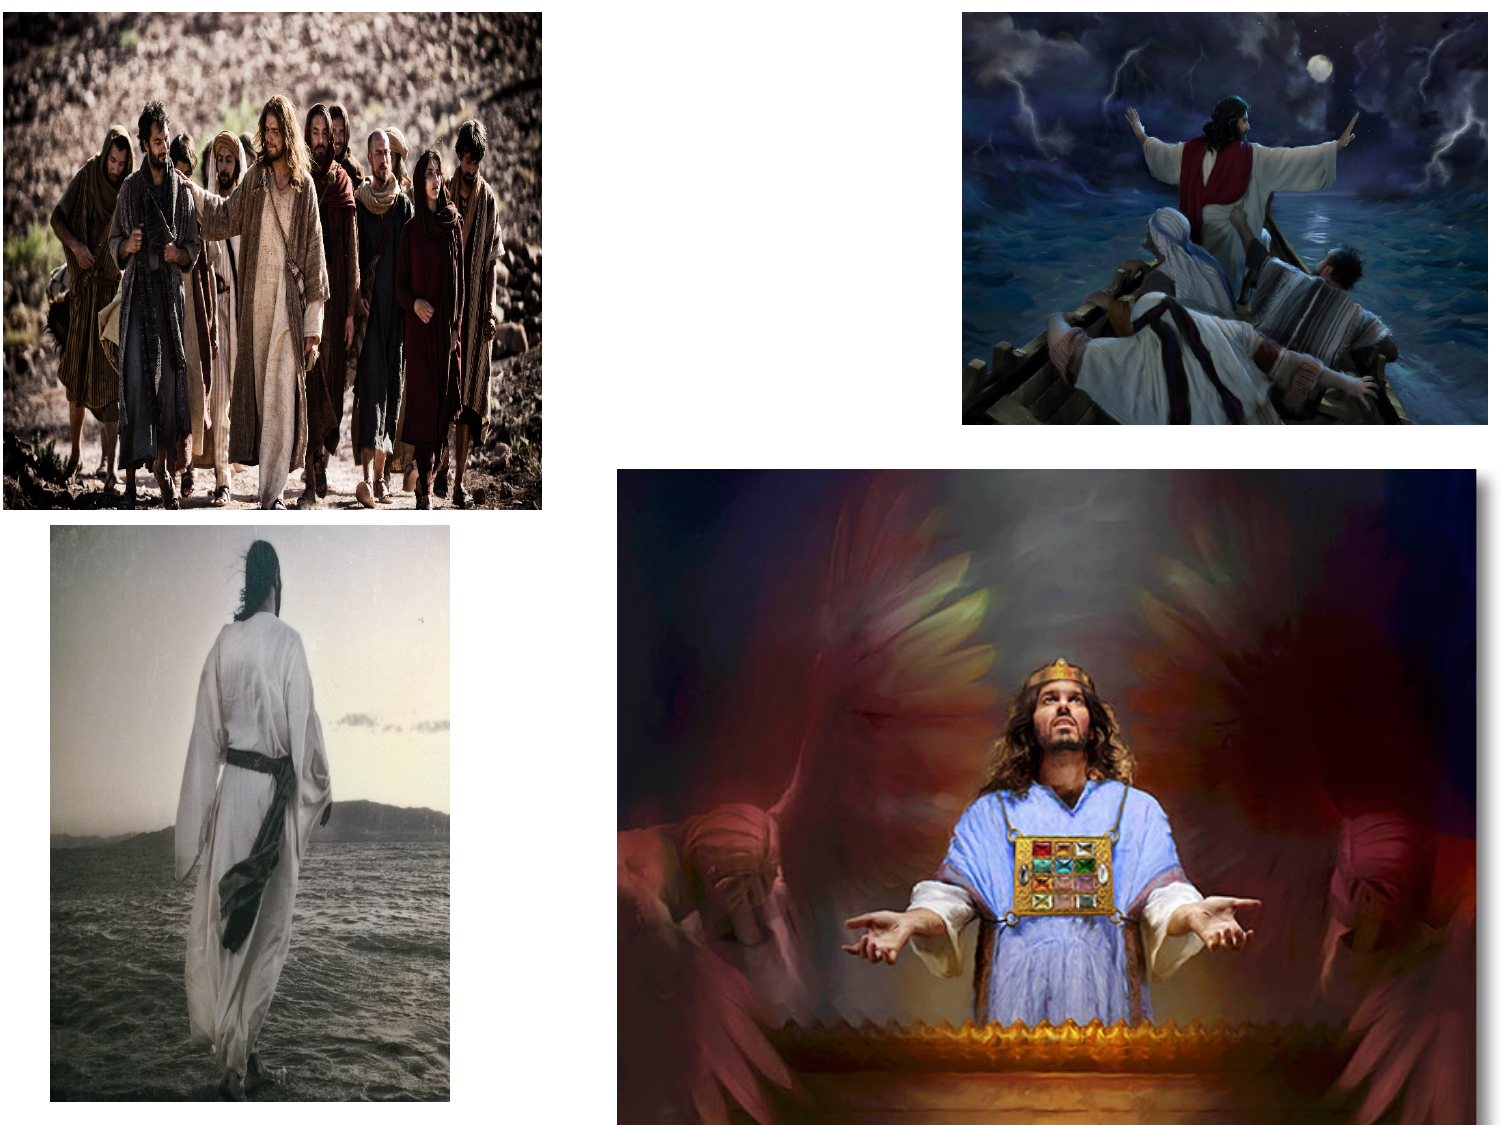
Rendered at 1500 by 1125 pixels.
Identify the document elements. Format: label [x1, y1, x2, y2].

picture [616, 469, 1500, 1125]
picture [3, 12, 542, 510]
picture [49, 524, 451, 1102]
picture [962, 12, 1488, 426]
